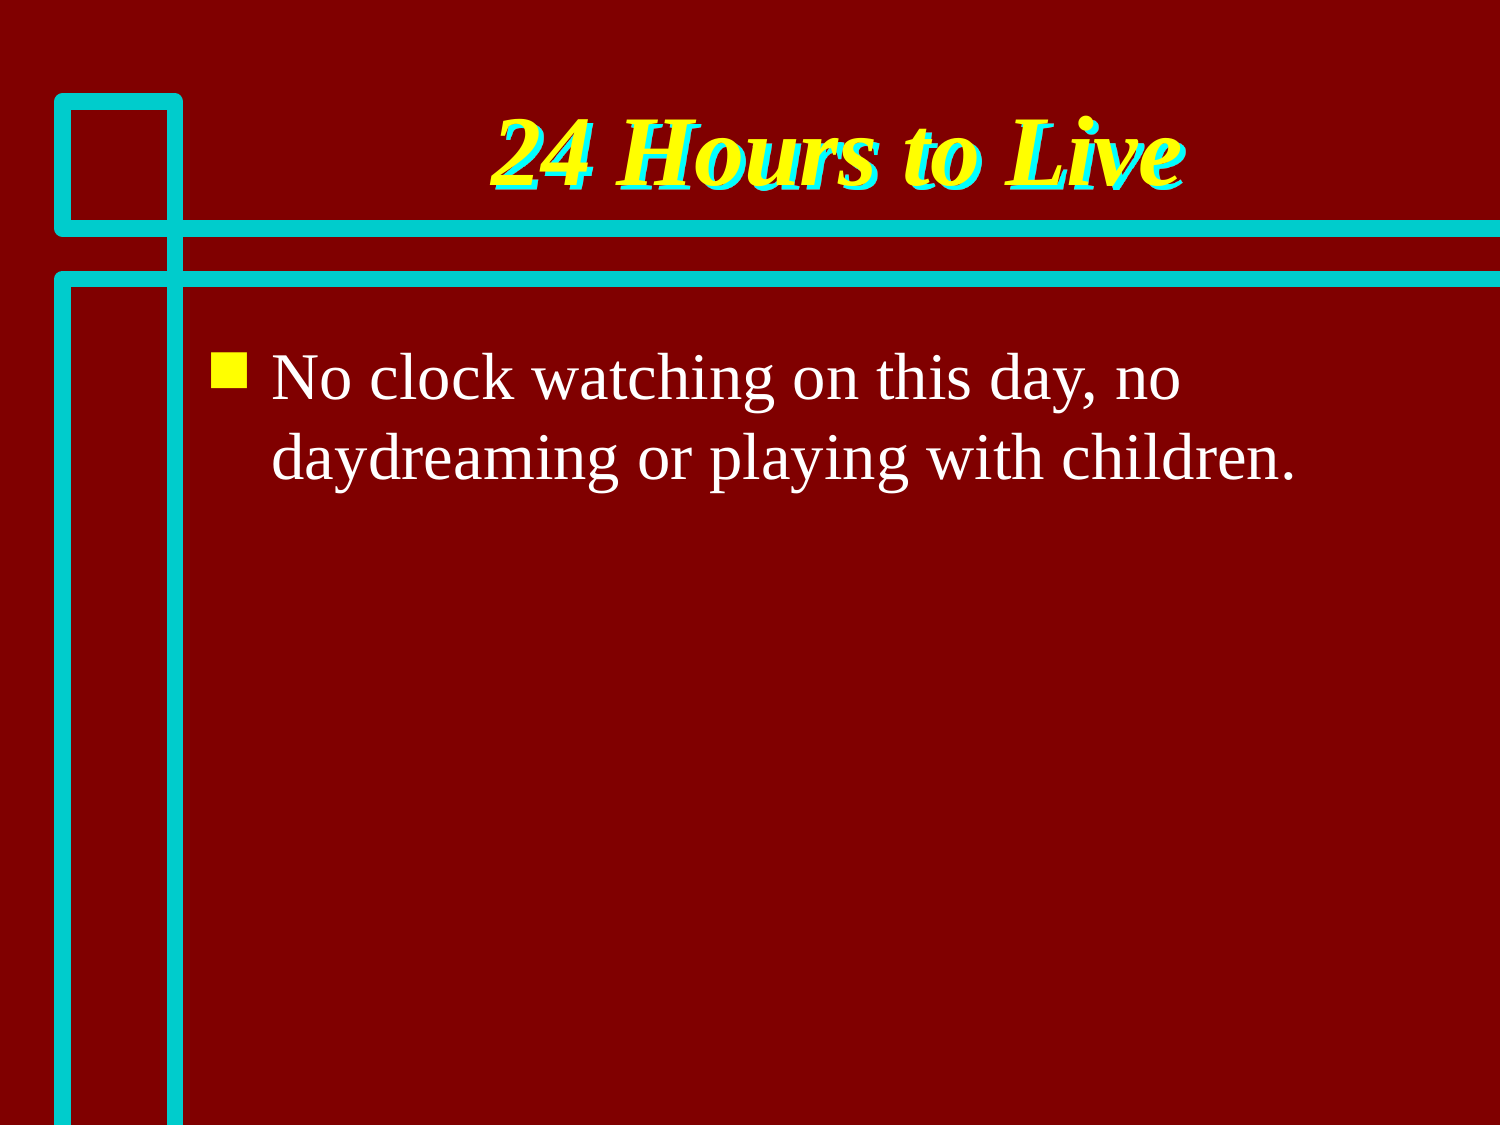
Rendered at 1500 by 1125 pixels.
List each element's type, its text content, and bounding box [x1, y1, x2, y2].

list No clock watching on this day, no daydreaming or playing with children. [200, 324, 1475, 1000]
title 24 Hours to Live [200, 34, 1475, 213]
